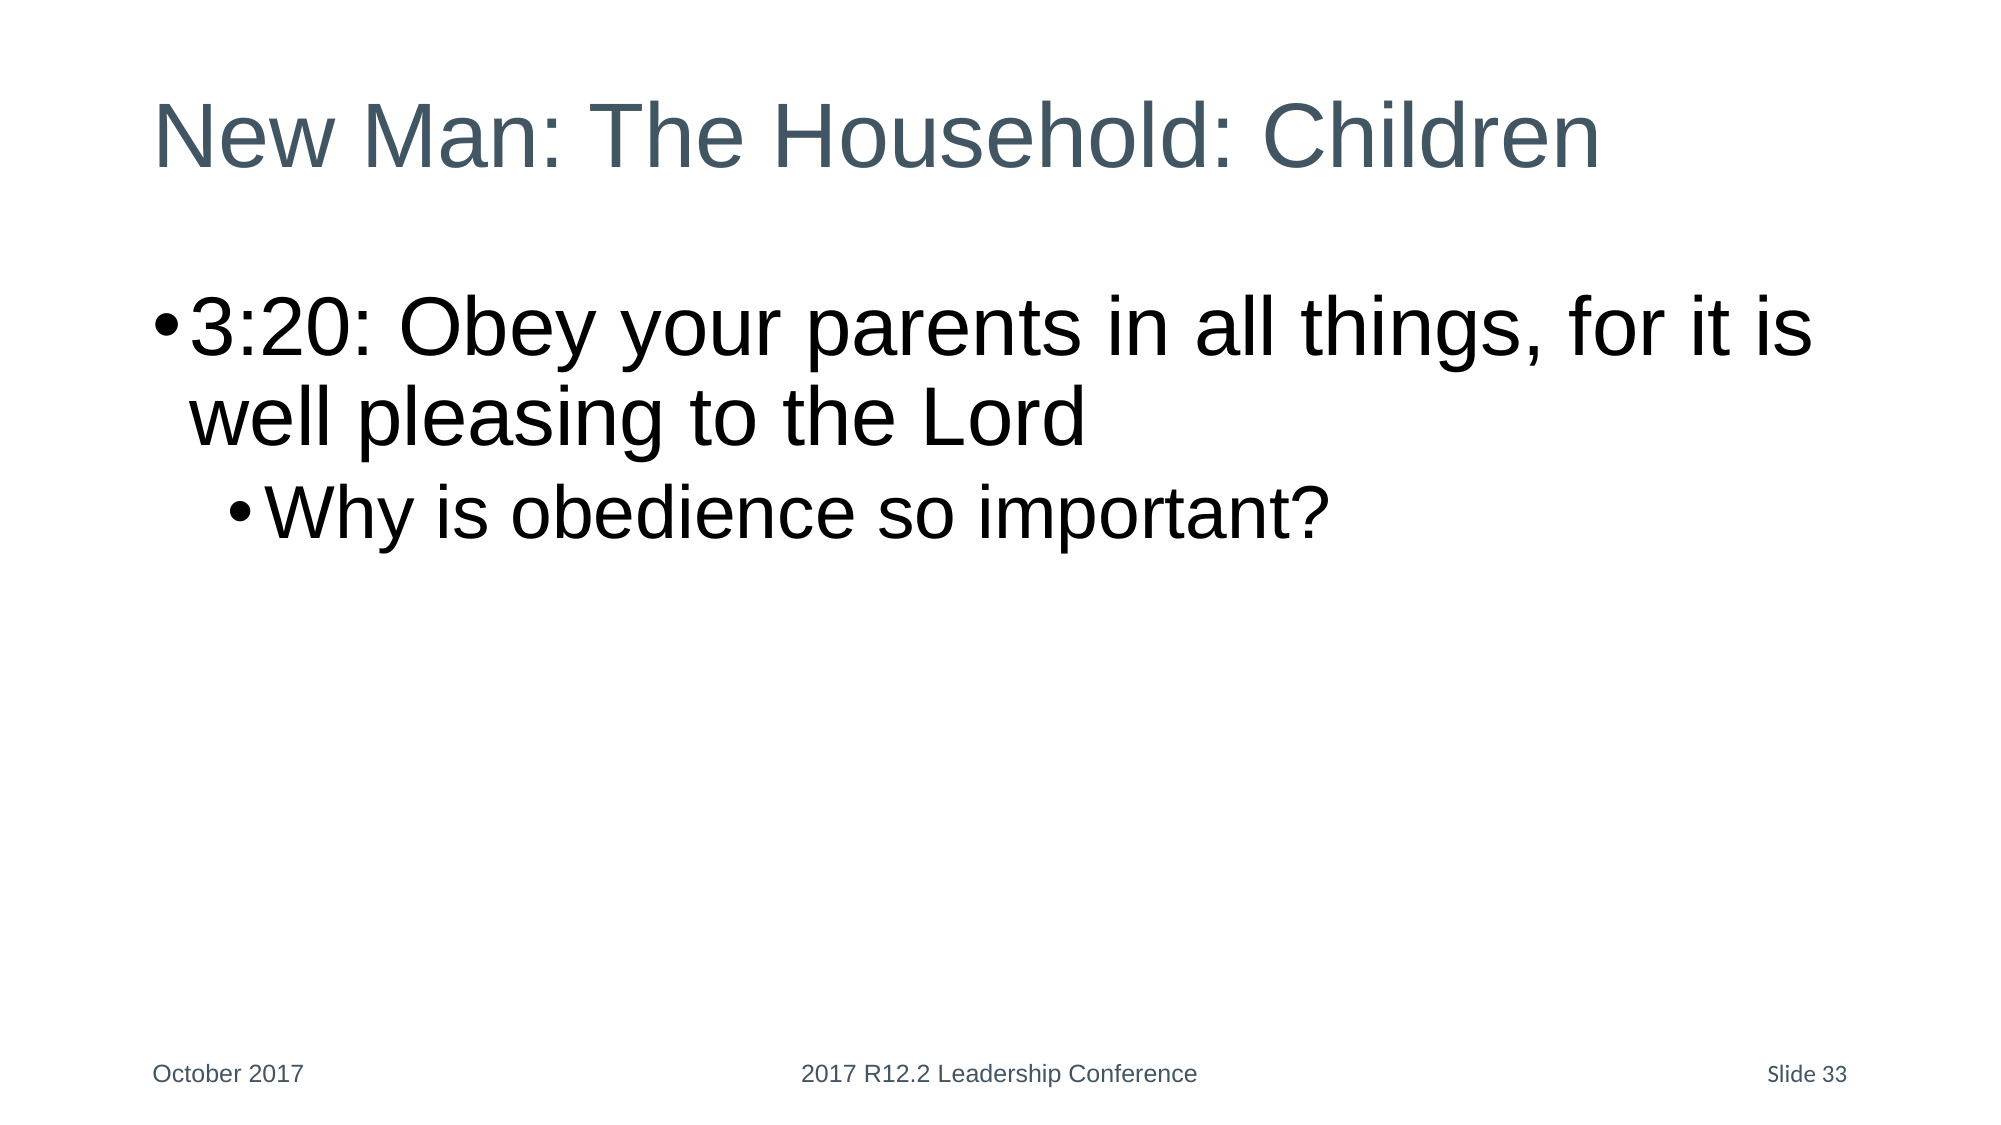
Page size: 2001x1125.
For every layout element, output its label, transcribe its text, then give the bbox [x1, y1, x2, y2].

title New Man: The Household: Children [137, 63, 1863, 213]
list 3:20: Obey your parents in all things, for it is well pleasing to the Lord Why is obedience so important? [137, 276, 1863, 1018]
footer 2017 R12.2 Leadership Conference [662, 1042, 1338, 1103]
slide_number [137, 1042, 588, 1103]
slide_number Slide 33 [1412, 1042, 1863, 1103]
